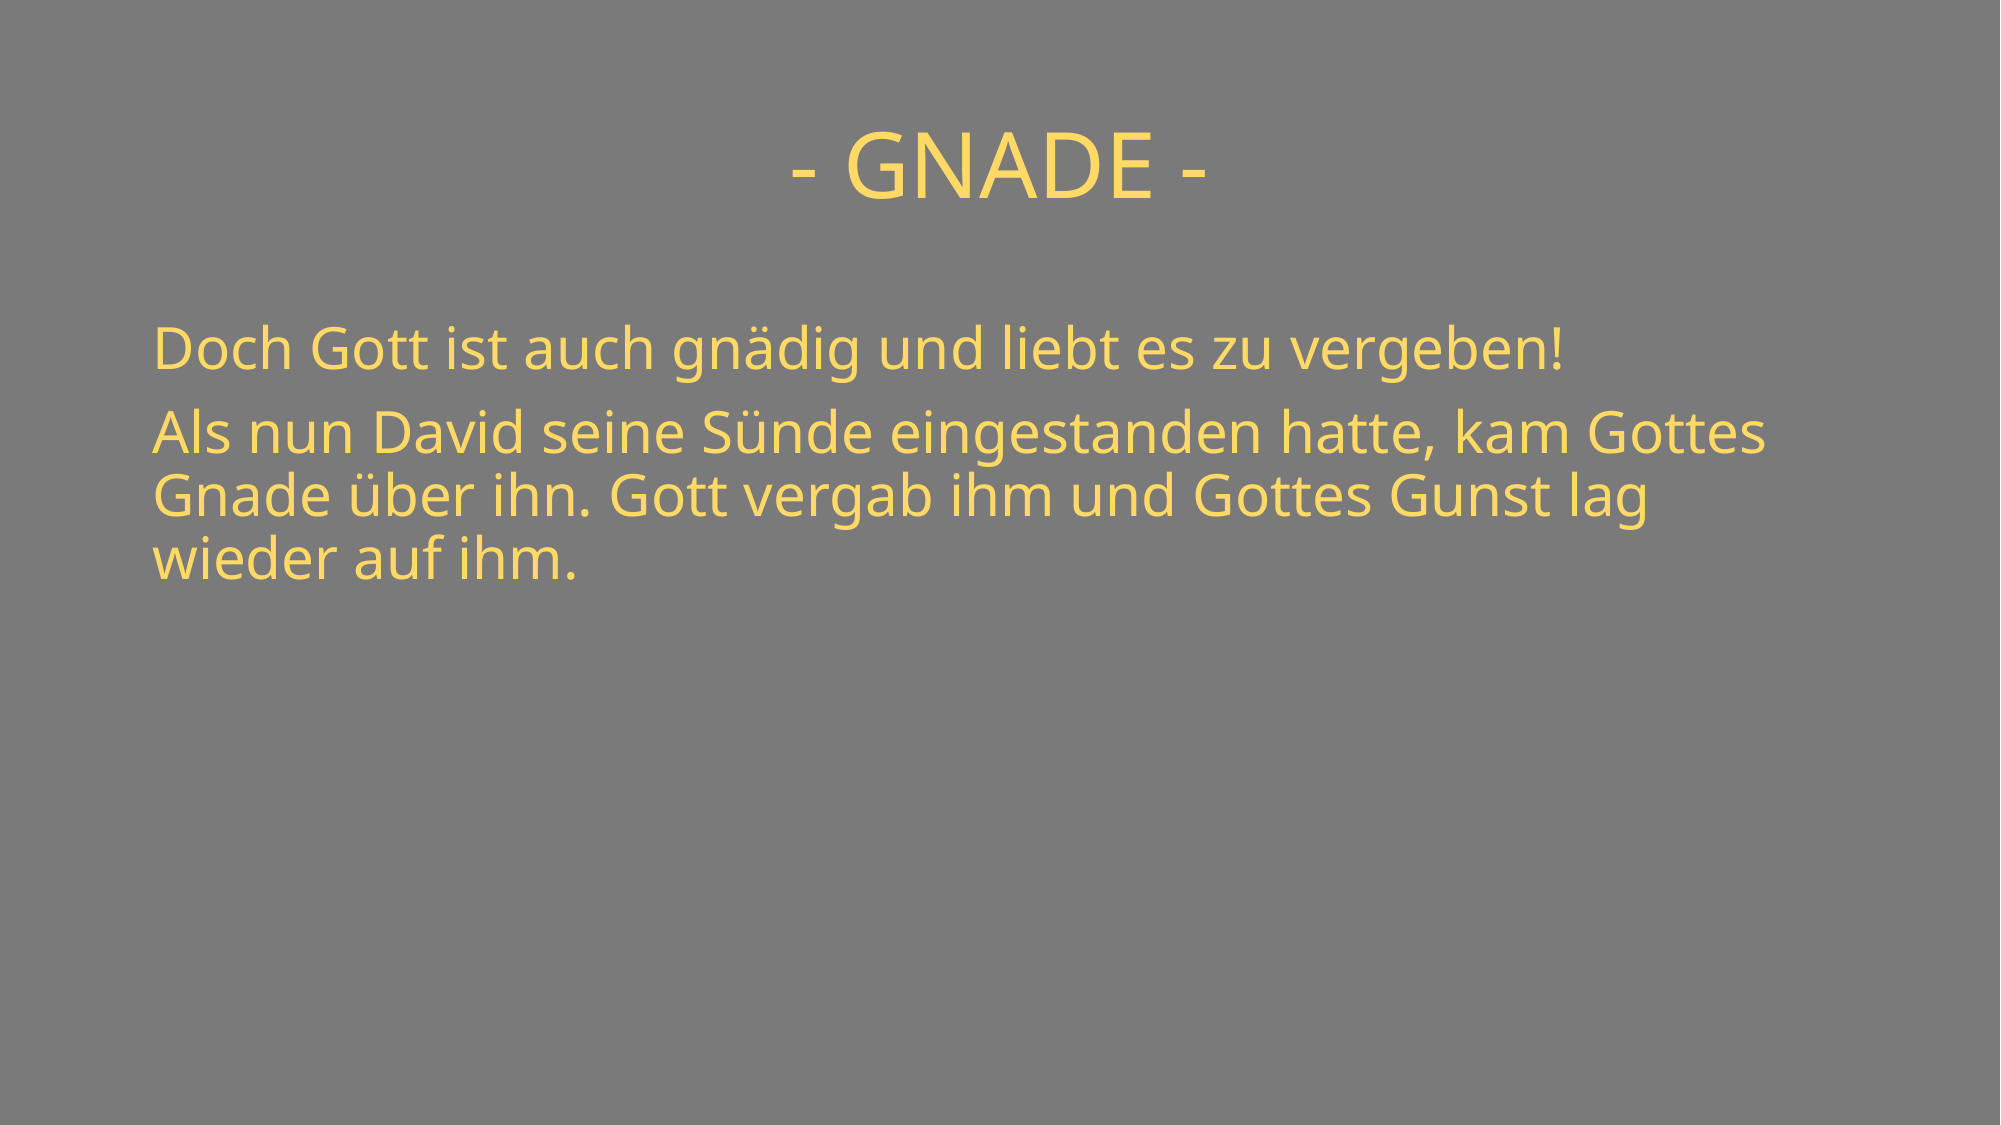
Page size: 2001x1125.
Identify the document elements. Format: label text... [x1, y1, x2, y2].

list Doch Gott ist auch gnädig und liebt es zu vergeben! Als nun David seine Sünde eingestanden hatte, kam Gottes Gnade über ihn. Gott vergab ihm und Gottes Gunst lag wieder auf ihm. [137, 311, 1863, 1026]
title - GNADE - [137, 59, 1863, 278]
